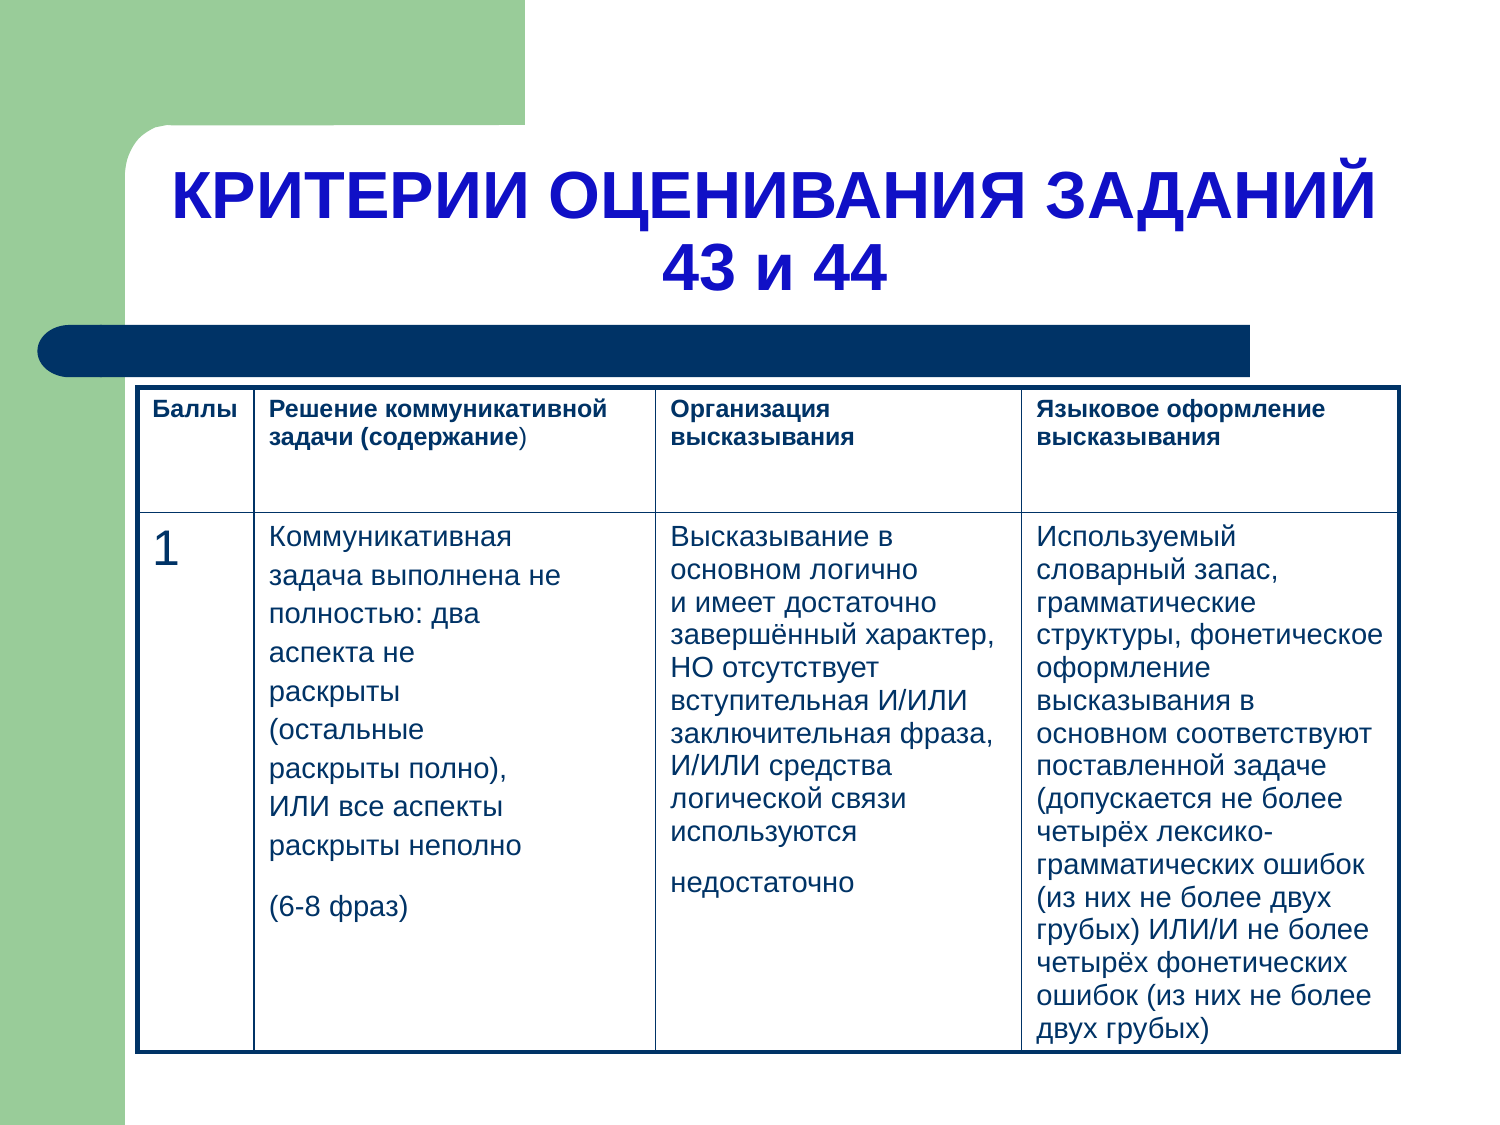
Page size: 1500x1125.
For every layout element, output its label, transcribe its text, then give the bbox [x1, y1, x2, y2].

title КРИТЕРИИ ОЦЕНИВАНИЯ ЗАДАНИЙ 43 и 44 [125, 125, 1425, 313]
table_header Организация высказывания [656, 390, 1021, 512]
table_header Решение коммуникативной задачи (содержание) [255, 390, 655, 512]
table_cell Используемый словарный запас, грамматические структуры, фонетическое оформление высказывания в основном соответствуют поставленной задаче (допускается не более четырёх лексико-грамматических ошибок (из них не более двух грубых) ИЛИ/И не более четырёх фонетических ошибок (из них не более двух грубых) [1022, 513, 1397, 1050]
table_header Баллы [140, 390, 253, 512]
table_cell Коммуникативная задача выполнена не полностью: два аспекта не раскрыты (остальные раскрыты полно), ИЛИ все аспекты раскрыты неполно (6-8 фраз) [255, 513, 655, 1050]
table_cell Высказывание в основном логично и имеет достаточно завершённый характер, НО отсутствует вступительная И/ИЛИ заключительная фраза, И/ИЛИ средства логической связи используются недостаточно [656, 513, 1021, 1050]
table_header Языковое оформление высказывания [1022, 390, 1397, 512]
table_cell 1 [140, 513, 253, 1050]
